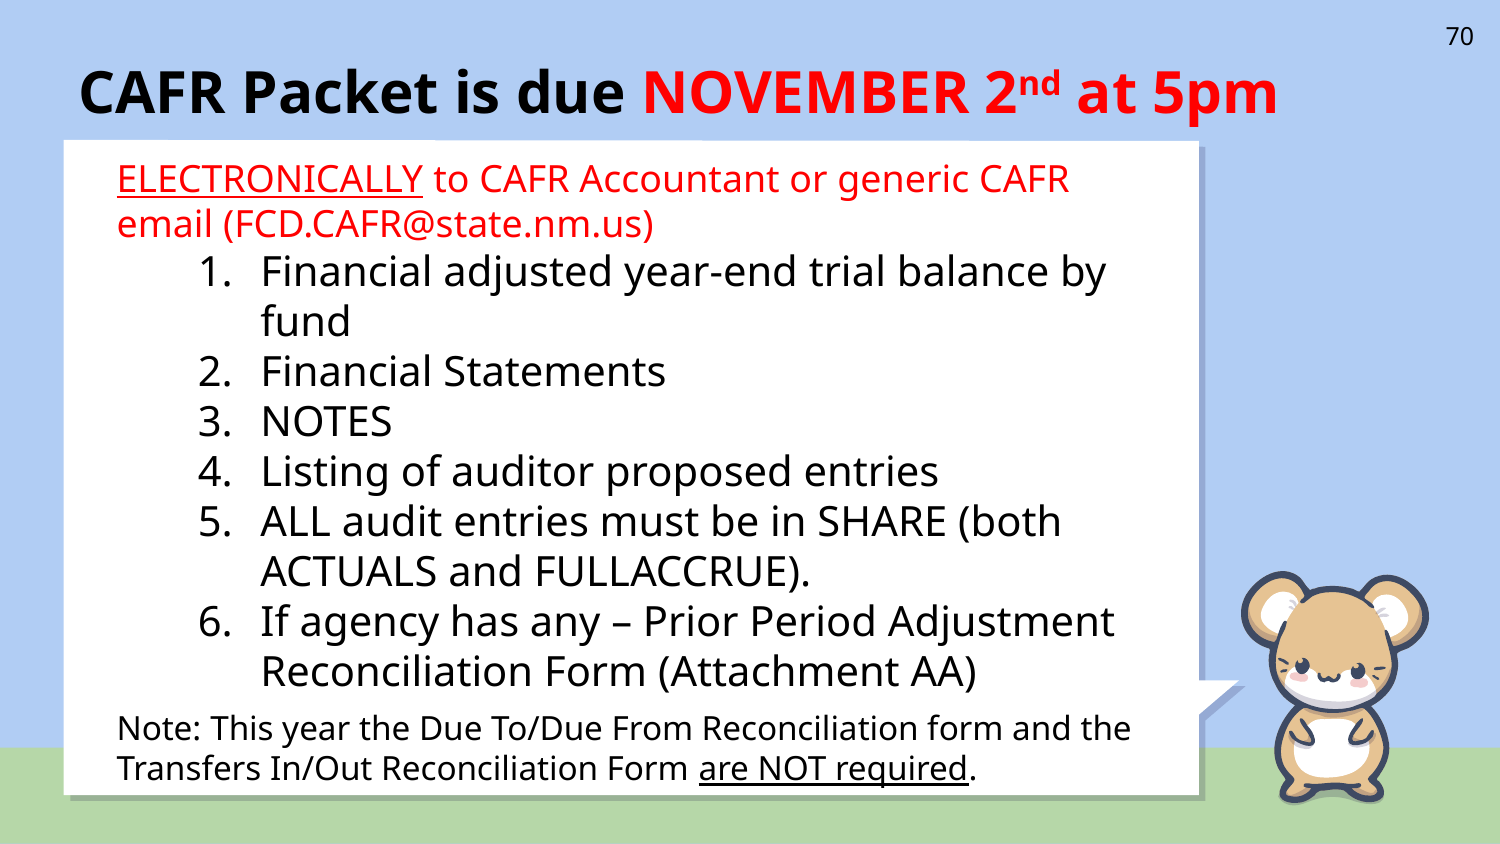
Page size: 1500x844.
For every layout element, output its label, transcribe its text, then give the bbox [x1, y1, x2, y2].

slide_number 70 [1399, 5, 1490, 70]
title CAFR Packet is due NOVEMBER 2nd at 5pm [63, 0, 1341, 140]
list ELECTRONICALLY to CAFR Accountant or generic CAFR email (FCD.CAFR@state.nm.us) Financial adjusted year-end trial balance by fund Financial Statements NOTES Listing of auditor proposed entries ALL audit entries must be in SHARE (both ACTUALS and FULLACCRUE). If agency has any – Prior Period Adjustment Reconciliation Form (Attachment AA) Note: This year the Due To/Due From Reconciliation form and the Transfers In/Out Reconciliation Form are NOT required. [95, 139, 1166, 791]
